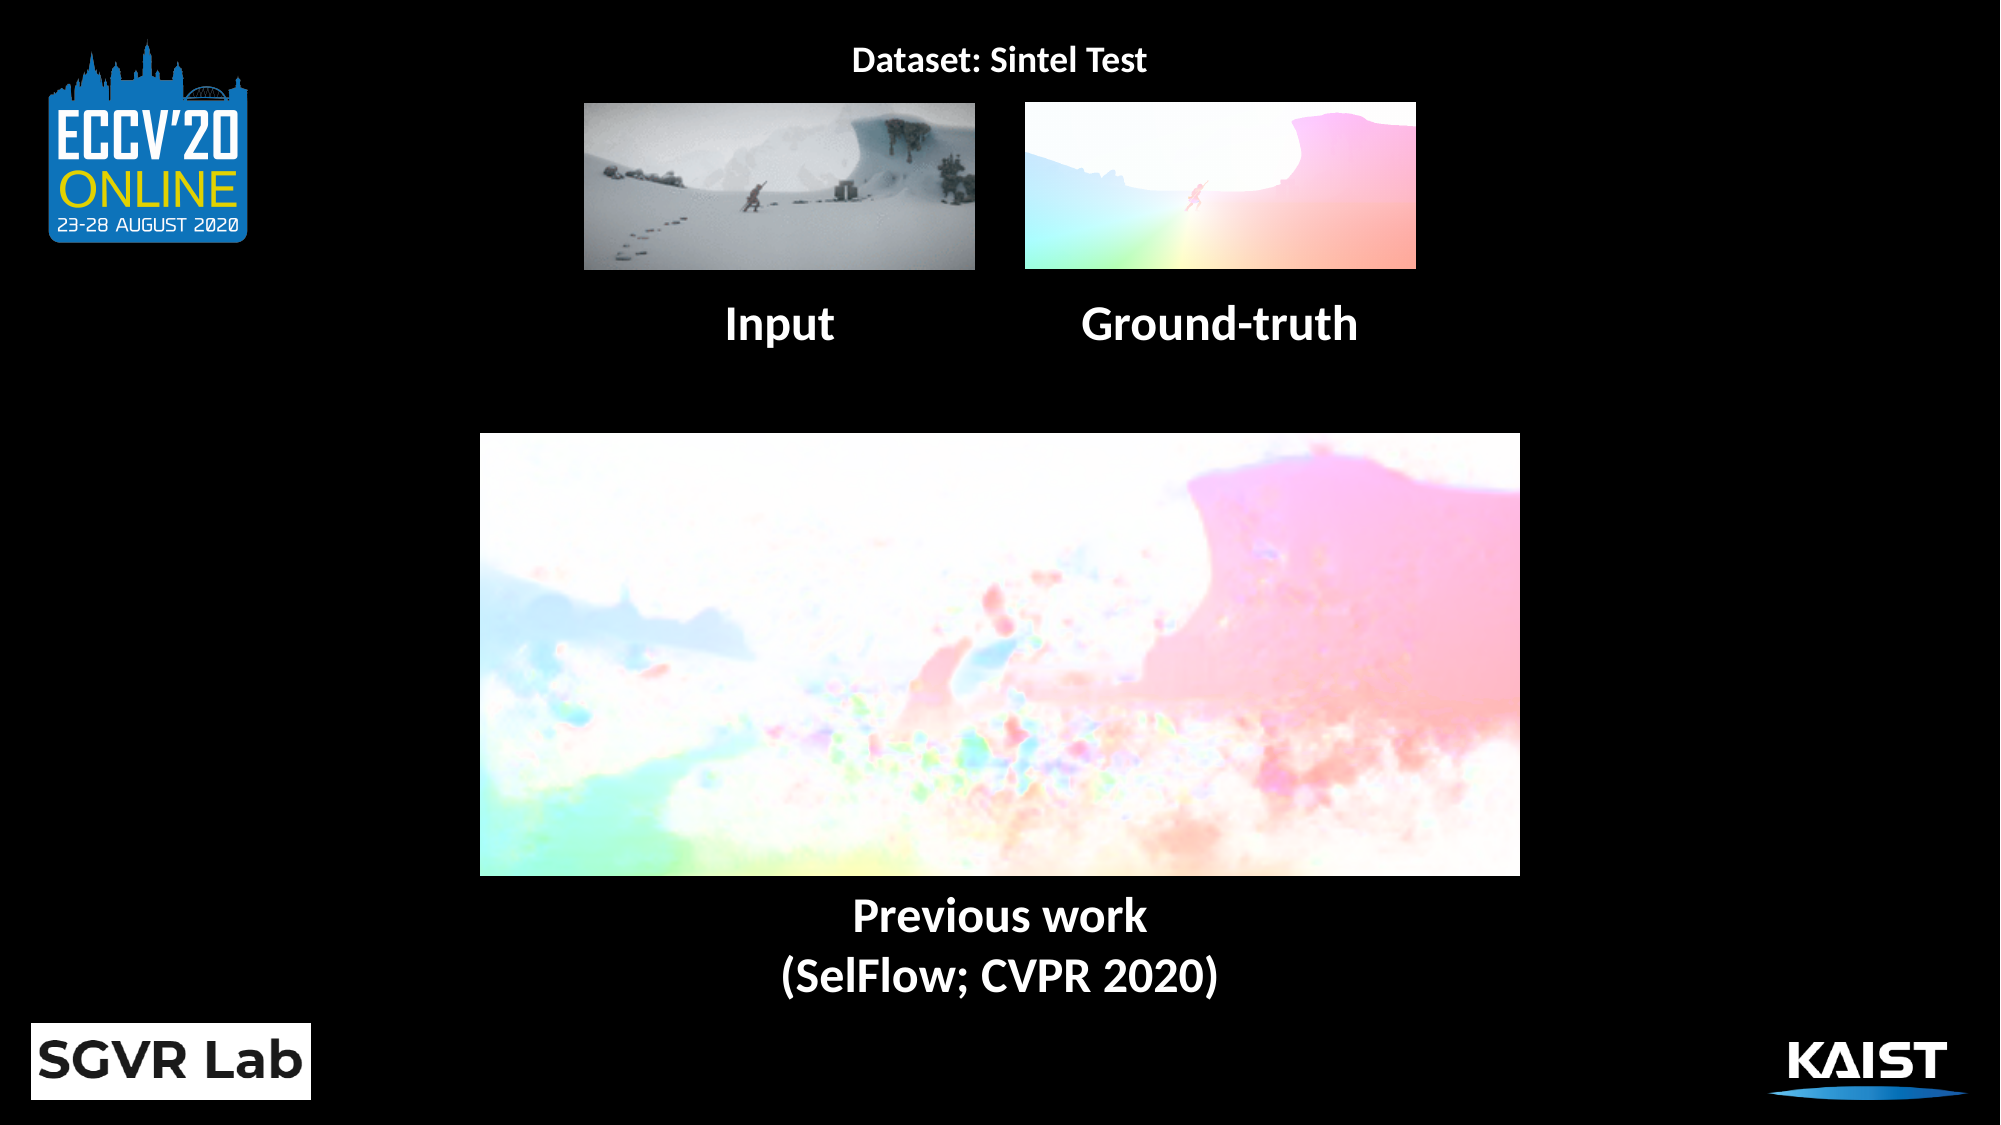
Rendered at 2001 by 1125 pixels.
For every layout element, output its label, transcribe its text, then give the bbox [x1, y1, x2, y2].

picture [31, 1023, 311, 1100]
text_box Ground-truth [1025, 283, 1416, 358]
picture [480, 433, 1520, 876]
picture [1767, 1042, 1969, 1100]
text_box Previous work (SelFlow; CVPR 2020) [500, 876, 1500, 1010]
text_box Input [584, 283, 975, 358]
picture [1025, 102, 1416, 269]
picture [584, 103, 975, 270]
text_box Dataset: Sintel Test [792, 27, 1208, 88]
picture [36, 28, 261, 253]
